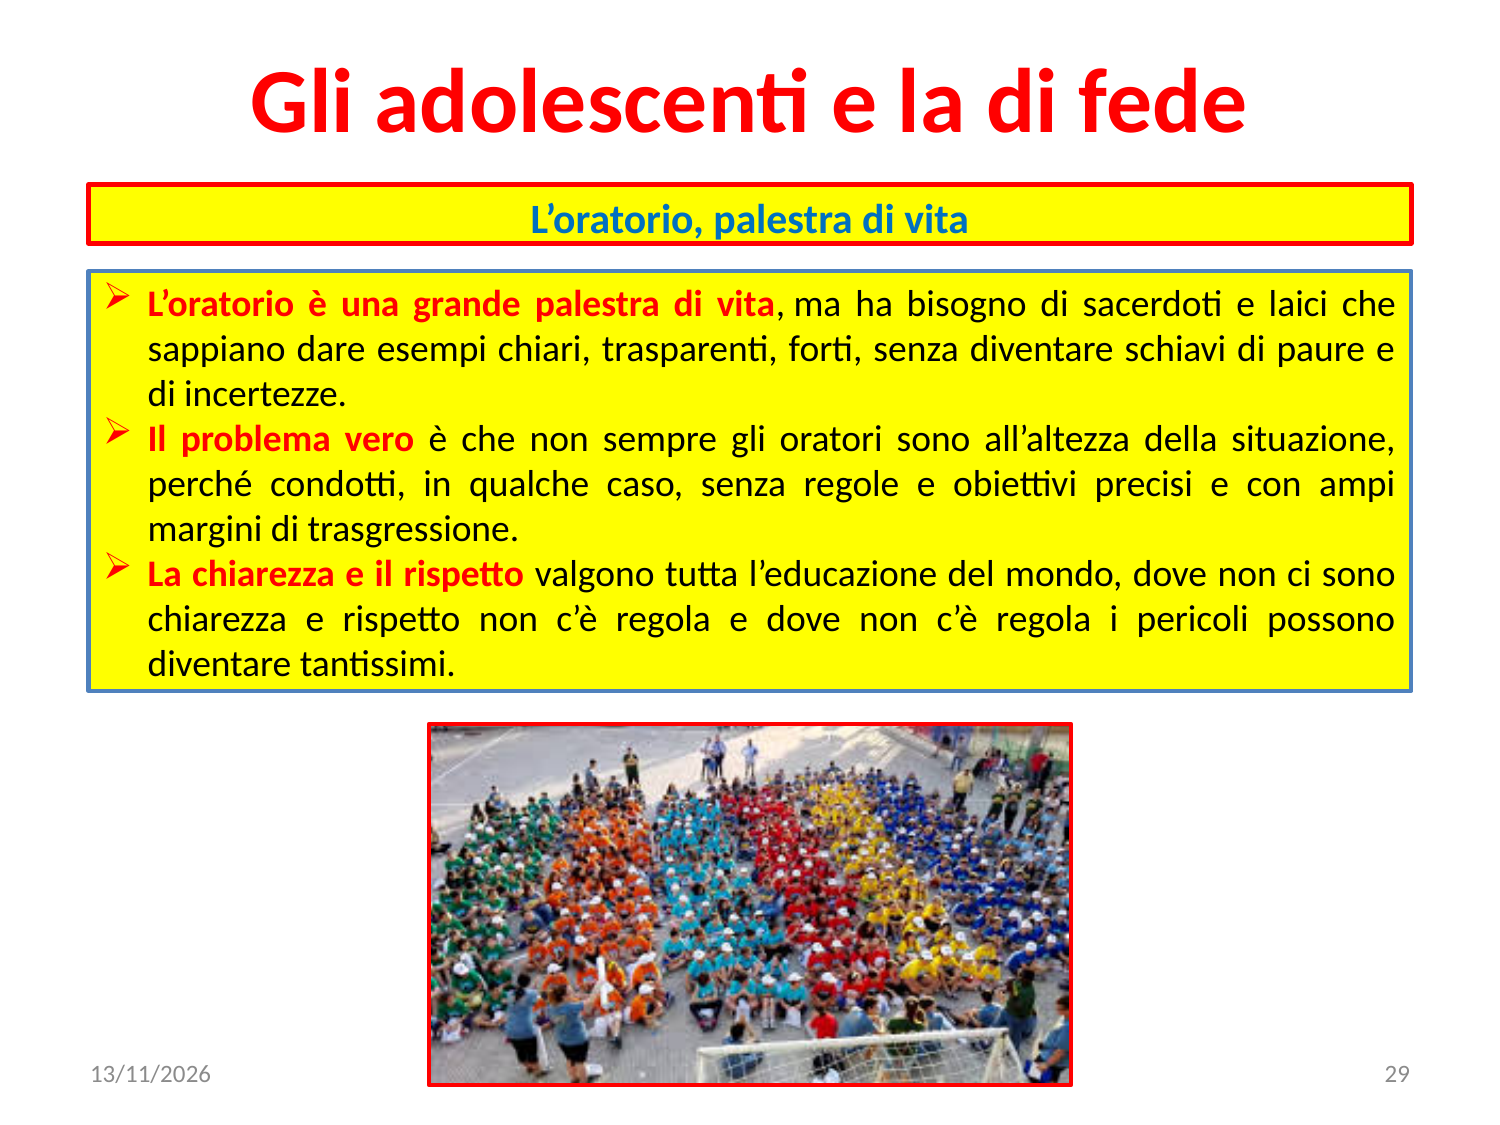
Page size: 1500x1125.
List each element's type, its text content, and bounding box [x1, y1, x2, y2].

picture [430, 725, 1070, 1084]
slide_number 29 [1074, 1042, 1425, 1103]
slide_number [75, 1042, 425, 1103]
title Gli adolescenti e la di fede [41, 30, 1459, 162]
text_box L’oratorio è una grande palestra di vita, ma ha bisogno di sacerdoti e laici che sappiano dare esempi chiari, trasparenti, forti, senza diventare schiavi di paure e di incertezze. Il problema vero è che non sempre gli oratori sono all’altezza della situazione, perché condotti, in qualche caso, senza regole e obiettivi precisi e con ampi margini di trasgressione. La chiarezza e il rispetto valgono tutta l’educazione del mondo, dove non ci sono chiarezza e rispetto non c’è regola e dove non c’è regola i pericoli possono diventare tantissimi. [88, 271, 1412, 691]
subtitle L’oratorio, palestra di vita [88, 184, 1412, 244]
